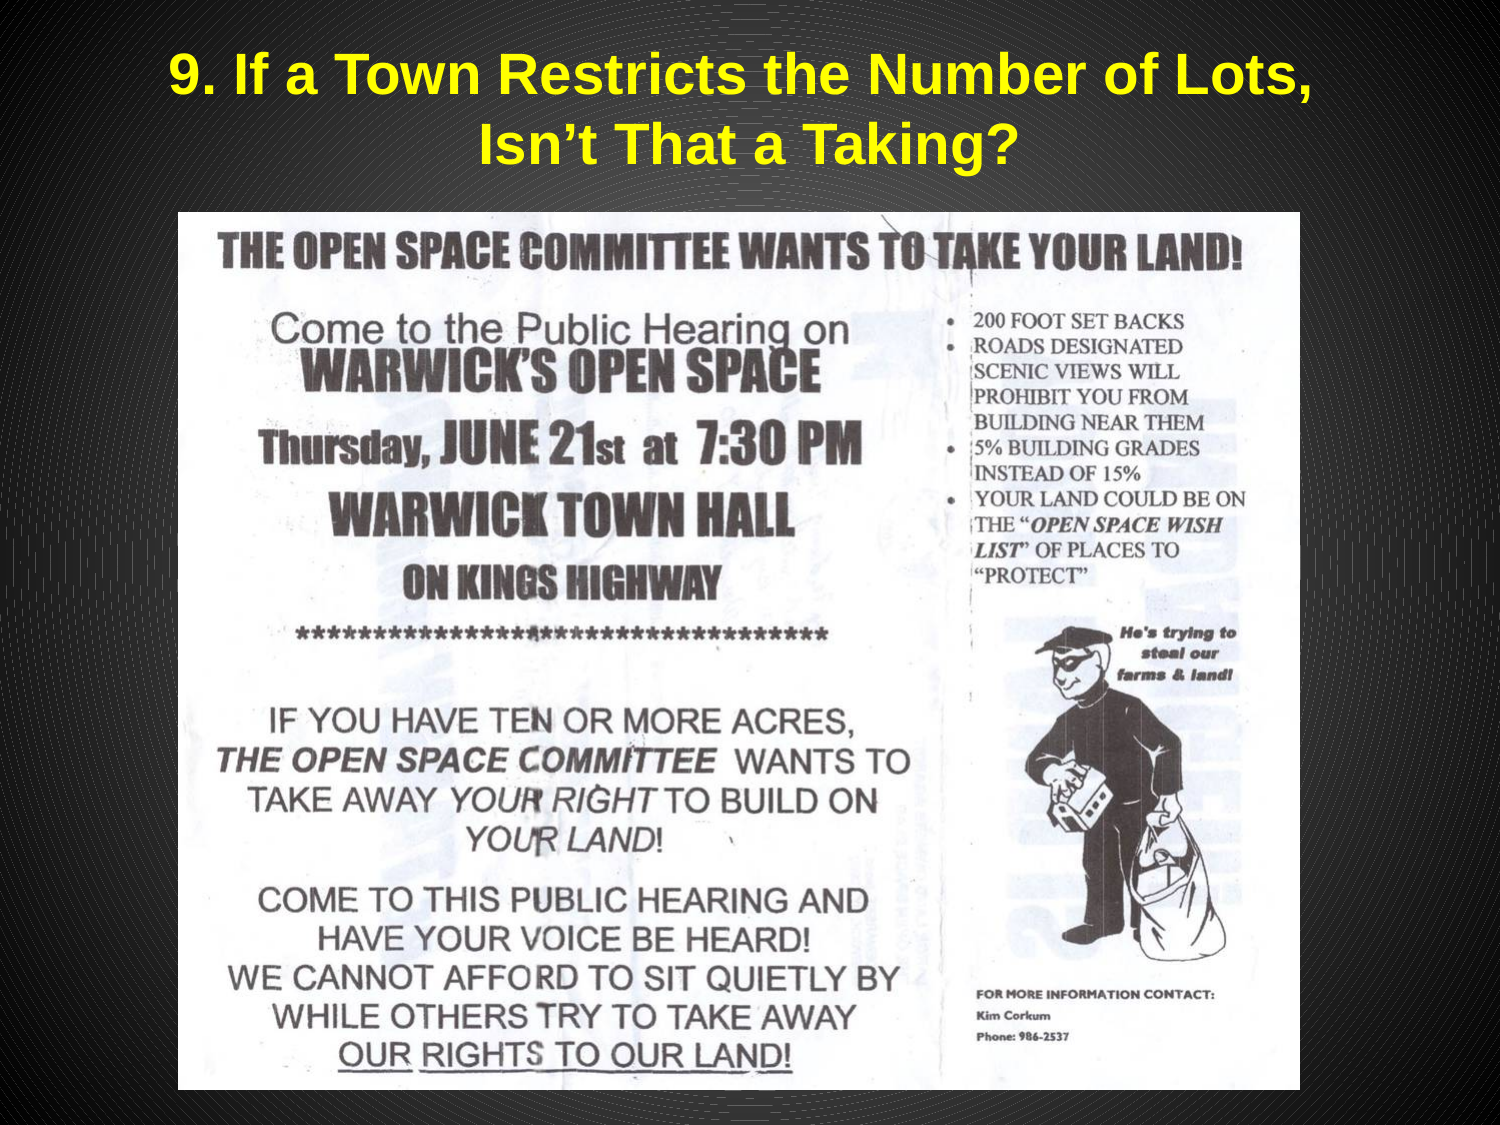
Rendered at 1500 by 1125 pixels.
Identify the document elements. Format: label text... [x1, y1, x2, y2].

picture [178, 212, 1301, 1090]
title 9. If a Town Restricts the Number of Lots, Isn’t That a Taking? [74, 12, 1426, 201]
